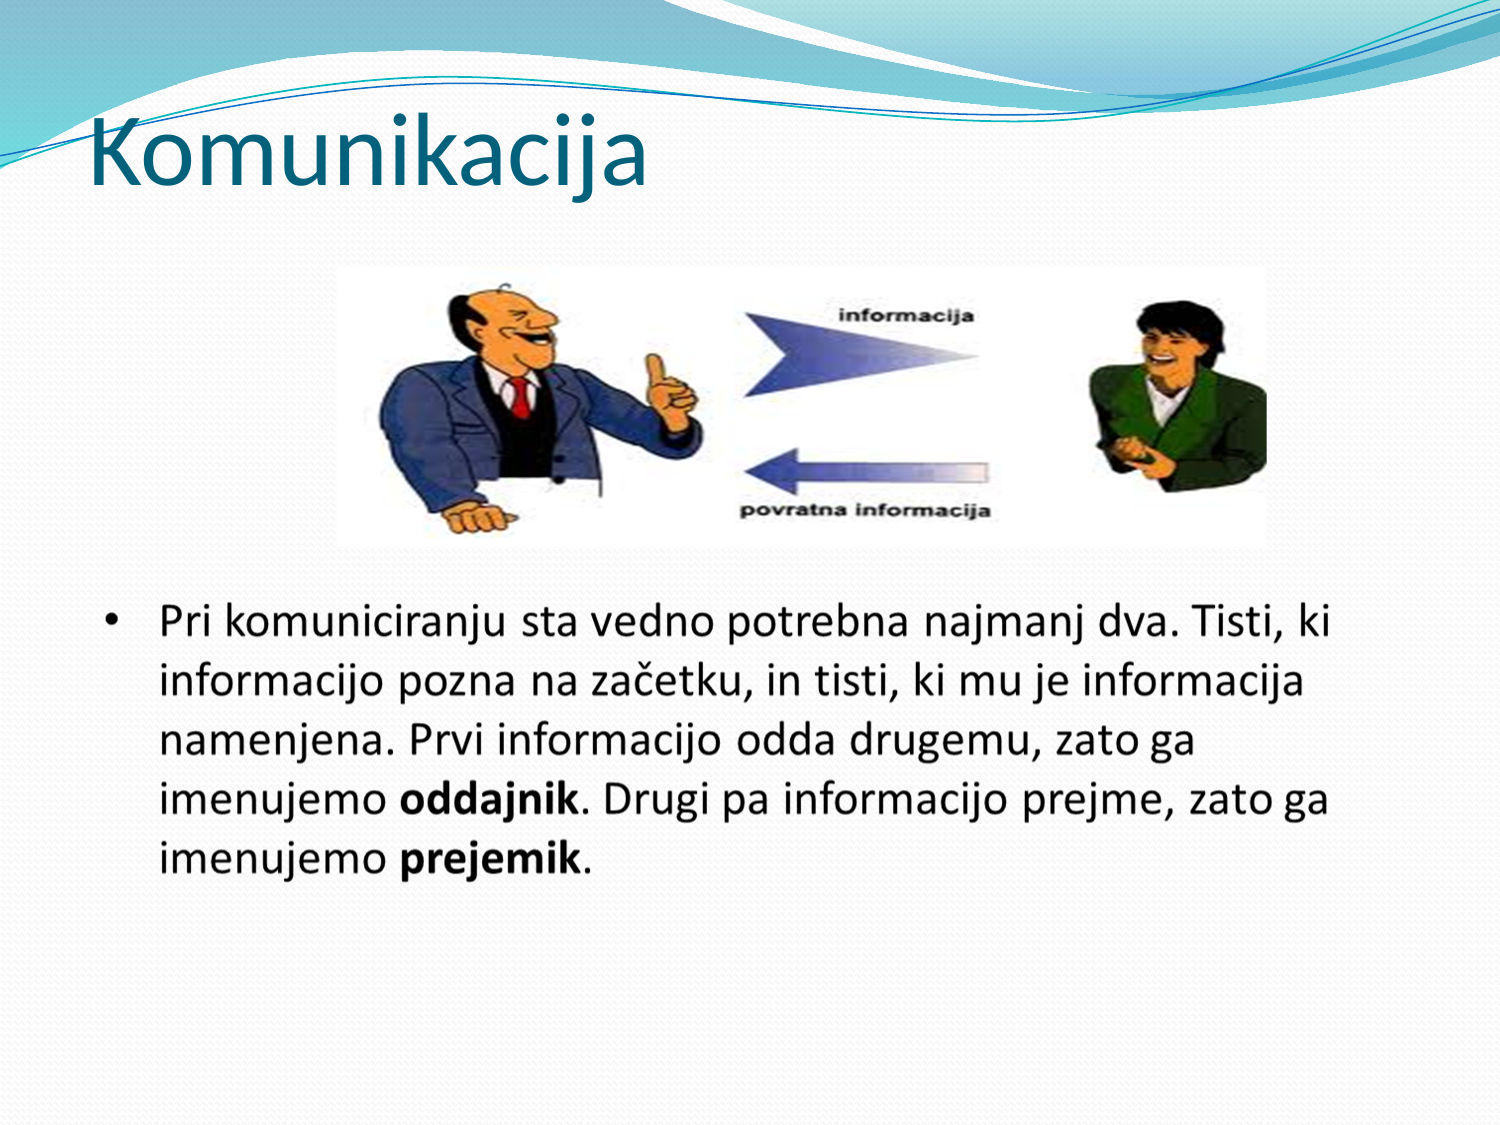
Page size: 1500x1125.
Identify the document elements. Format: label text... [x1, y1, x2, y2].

title Komunikacija [88, 19, 1439, 207]
picture [74, 266, 1426, 1125]
